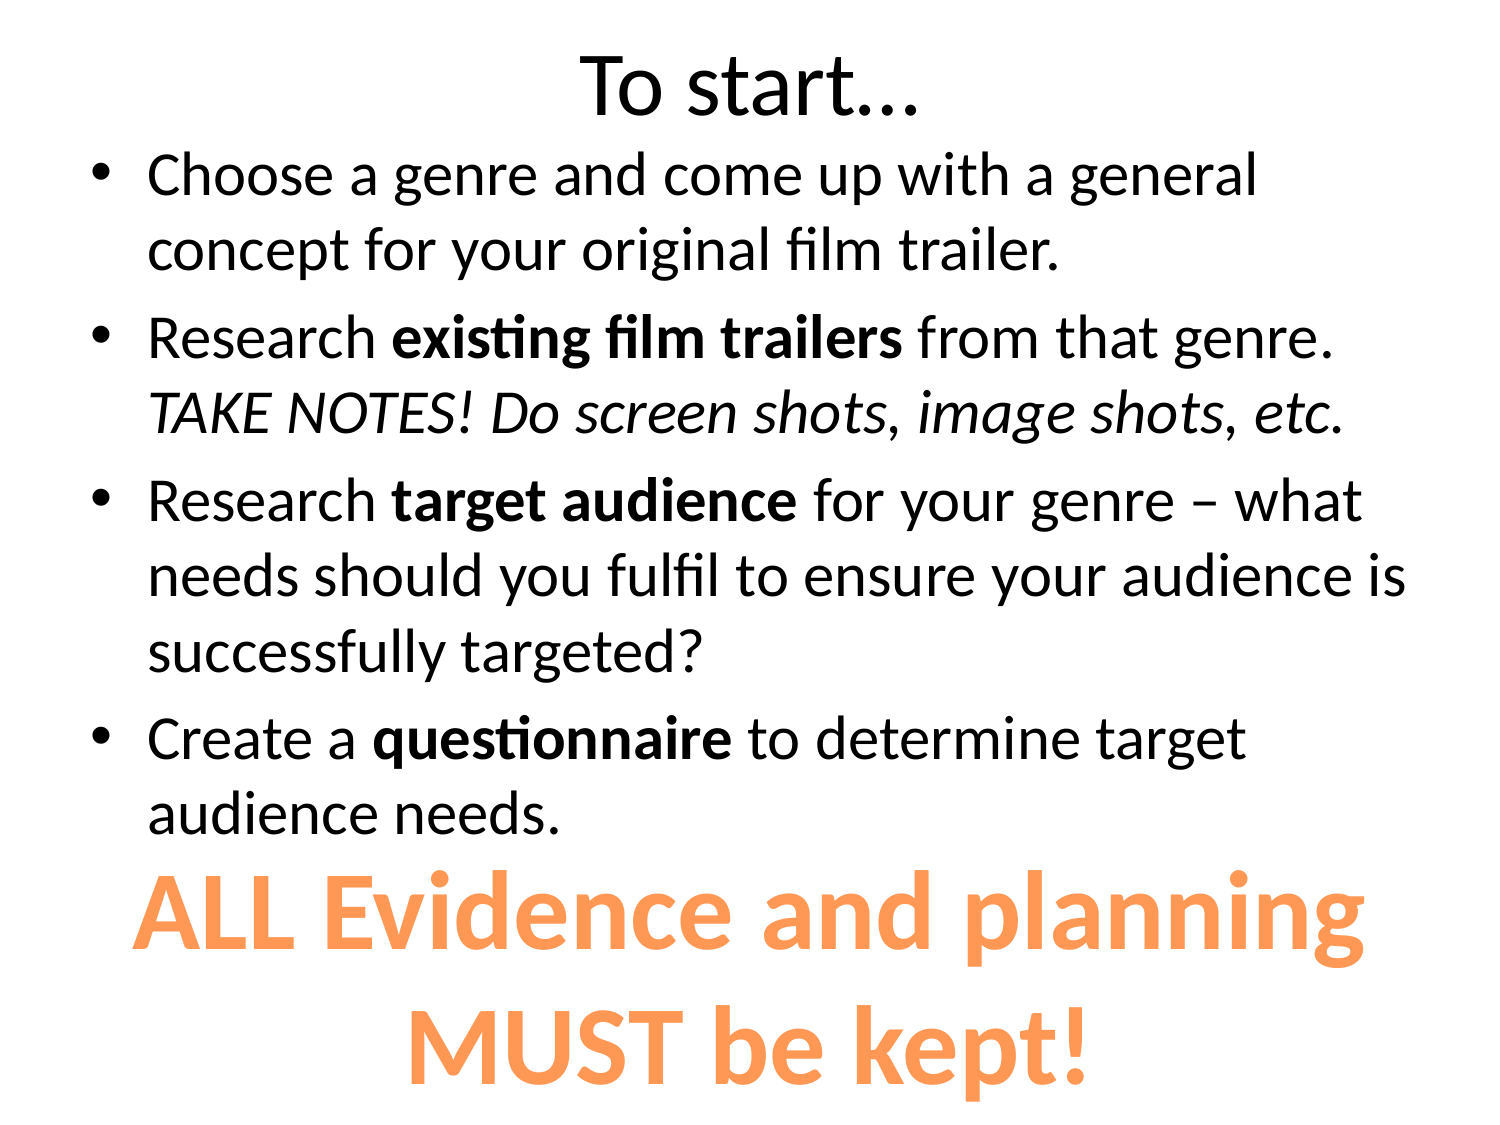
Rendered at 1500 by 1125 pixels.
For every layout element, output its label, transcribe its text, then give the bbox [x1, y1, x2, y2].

list Choose a genre and come up with a general concept for your original film trailer. Research existing film trailers from that genre. TAKE NOTES! Do screen shots, image shots, etc. Research target audience for your genre – what needs should you fulfil to ensure your audience is successfully targeted? Create a questionnaire to determine target audience needs. [75, 125, 1425, 868]
text_box ALL Evidence and planning MUST be kept! [117, 829, 1383, 1115]
title To start… [75, 0, 1425, 125]
